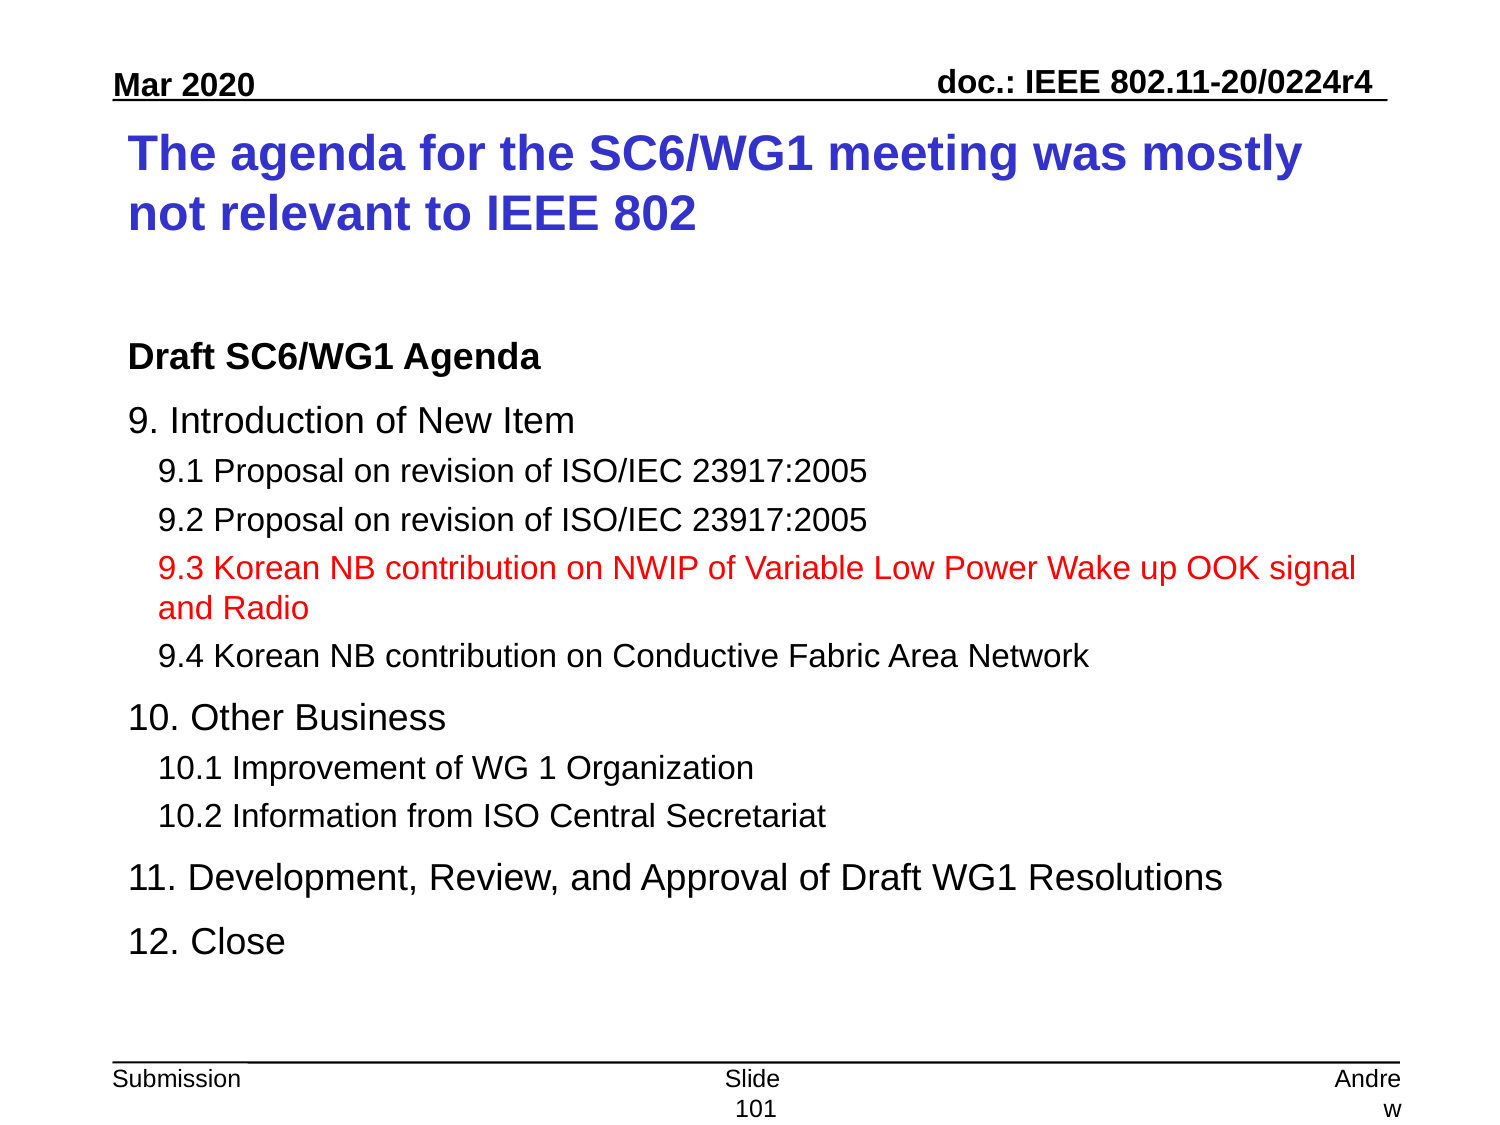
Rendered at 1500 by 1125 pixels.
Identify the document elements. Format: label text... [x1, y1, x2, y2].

footer Andrew Myles, Cisco [1320, 1061, 1402, 1093]
slide_number Slide 101 [709, 1061, 803, 1093]
title The agenda for the SC6/WG1 meeting was mostly not relevant to IEEE 802 [112, 112, 1388, 288]
list Draft SC6/WG1 Agenda 9. Introduction of New Item 9.1 Proposal on revision of ISO/IEC 23917:2005 9.2 Proposal on revision of ISO/IEC 23917:2005 9.3 Korean NB contribution on NWIP of Variable Low Power Wake up OOK signal and Radio 9.4 Korean NB contribution on Conductive Fabric Area Network 10. Other Business 10.1 Improvement of WG 1 Organization 10.2 Information from ISO Central Secretariat 11. Development, Review, and Approval of Draft WG1 Resolutions 12. Close [112, 324, 1388, 1000]
